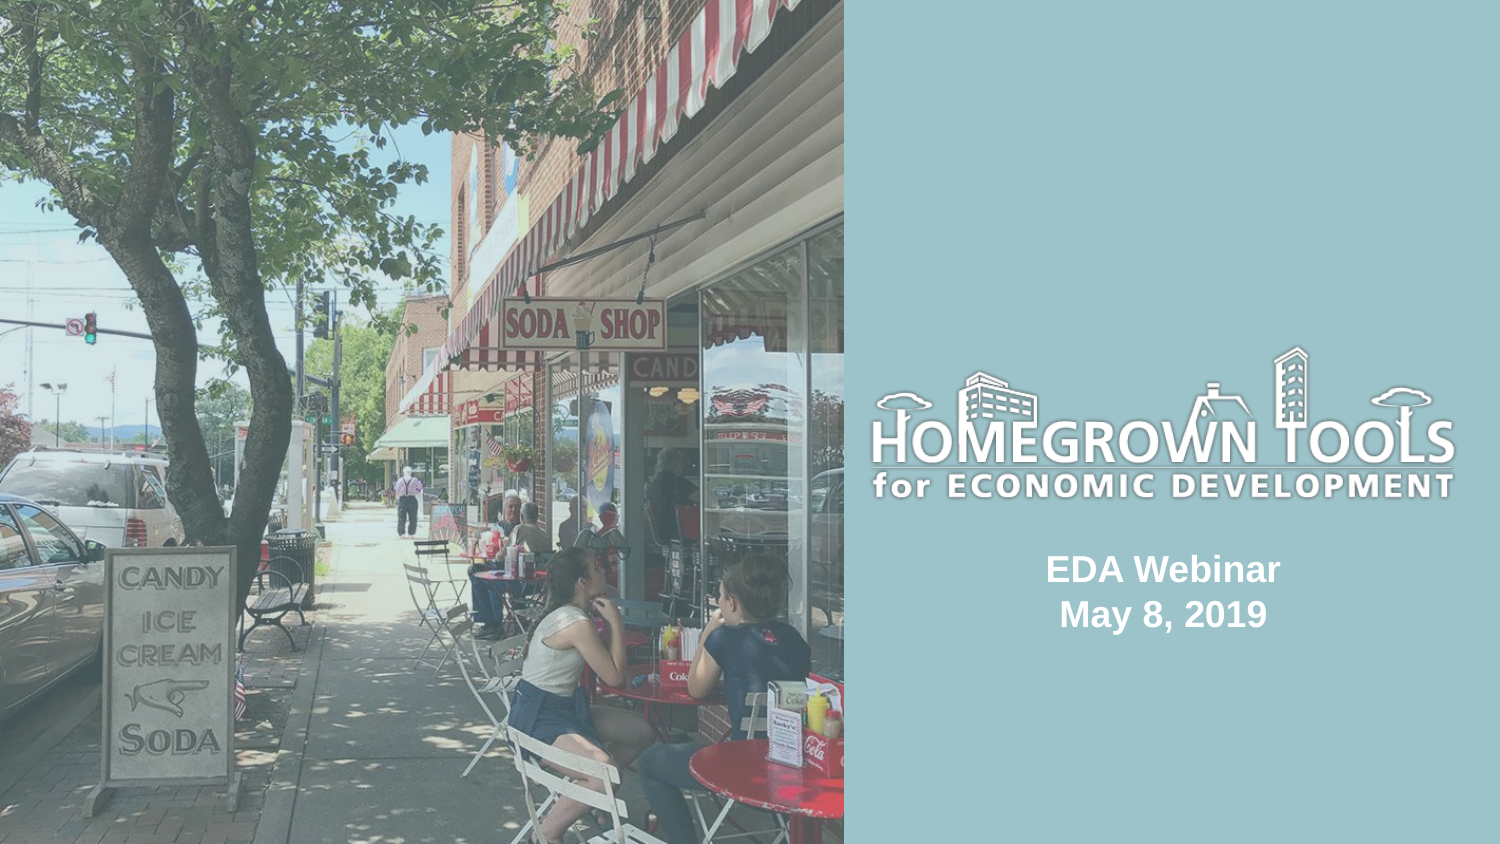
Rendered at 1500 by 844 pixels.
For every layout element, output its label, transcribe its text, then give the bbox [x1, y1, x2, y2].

picture [0, 0, 1484, 844]
text_box EDA Webinar May 8, 2019 [1030, 537, 1296, 643]
